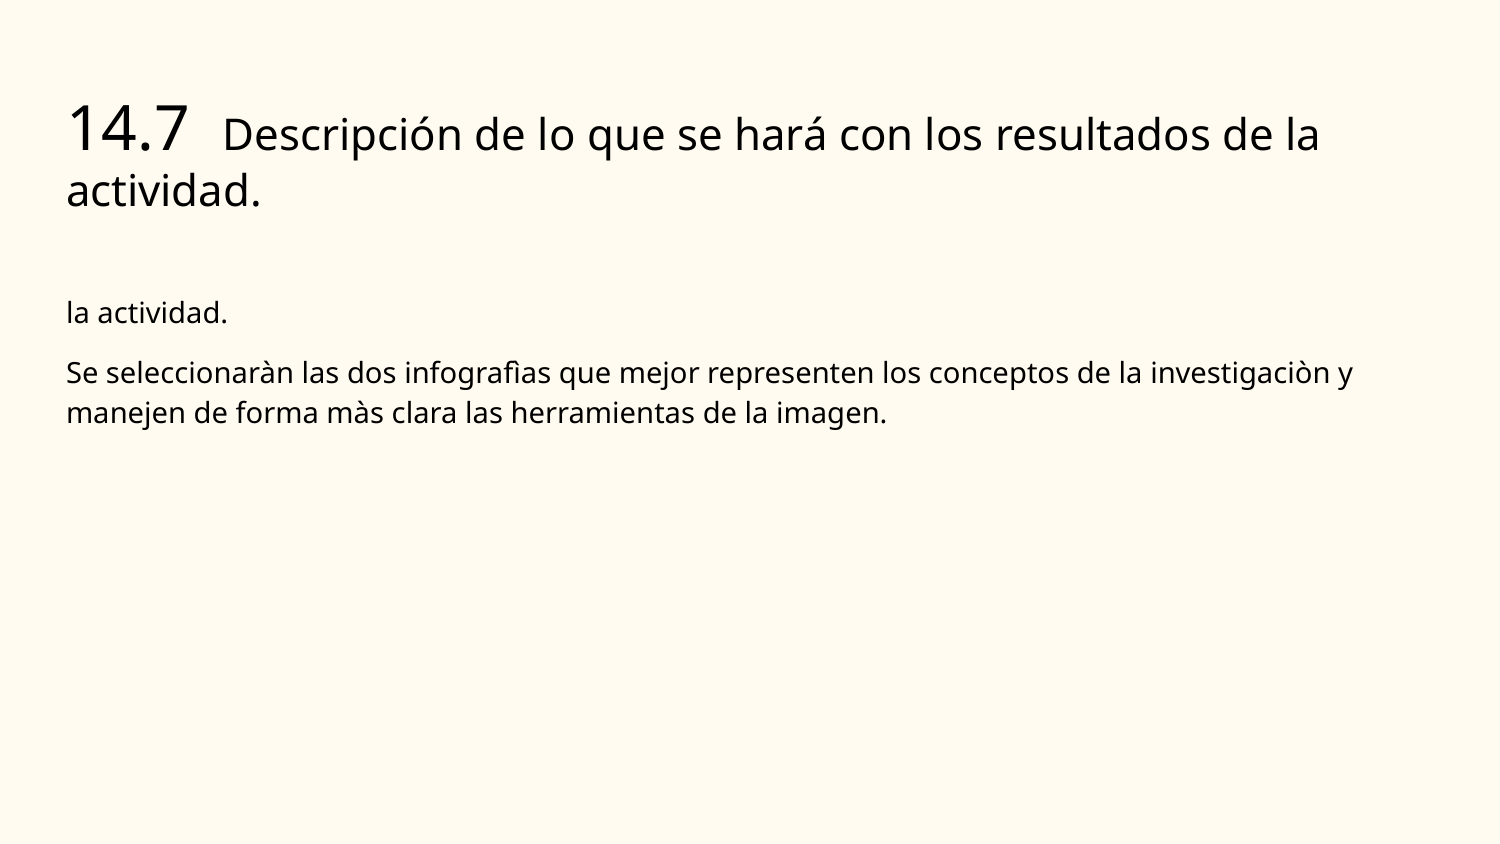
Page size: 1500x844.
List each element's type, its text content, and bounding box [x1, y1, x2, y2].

list Se seleccionaràn las dos infografìas que mejor representen los conceptos de la investigaciòn y manejen de forma màs clara las herramientas de la imagen. [51, 192, 1420, 750]
title 14.7 Descripción de lo que se hará con los resultados de la actividad. la actividad. [51, 72, 1449, 174]
